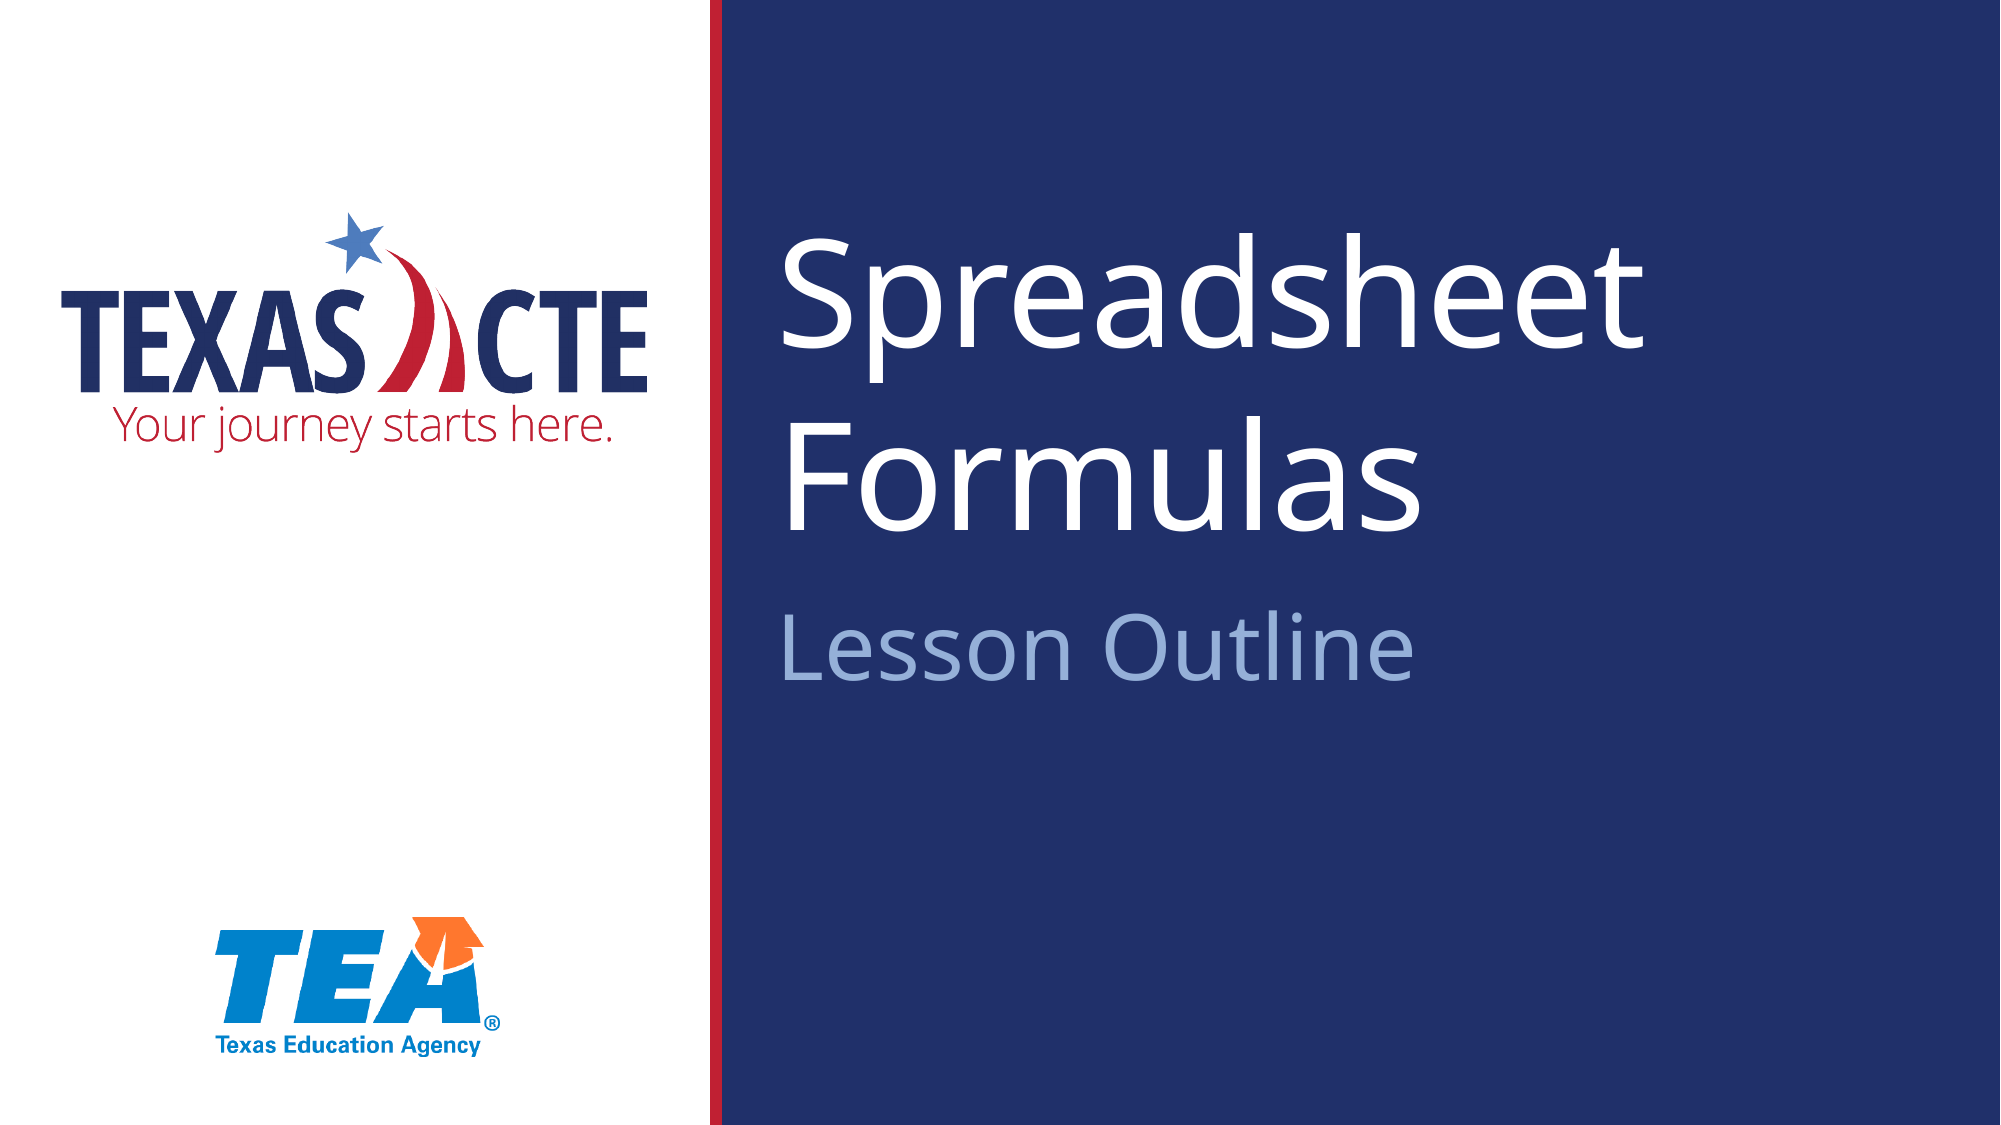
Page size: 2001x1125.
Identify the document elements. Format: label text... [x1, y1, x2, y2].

list Spreadsheet Formulas Lesson Outline [776, 200, 1939, 1032]
picture [215, 917, 500, 1057]
picture [61, 212, 647, 453]
